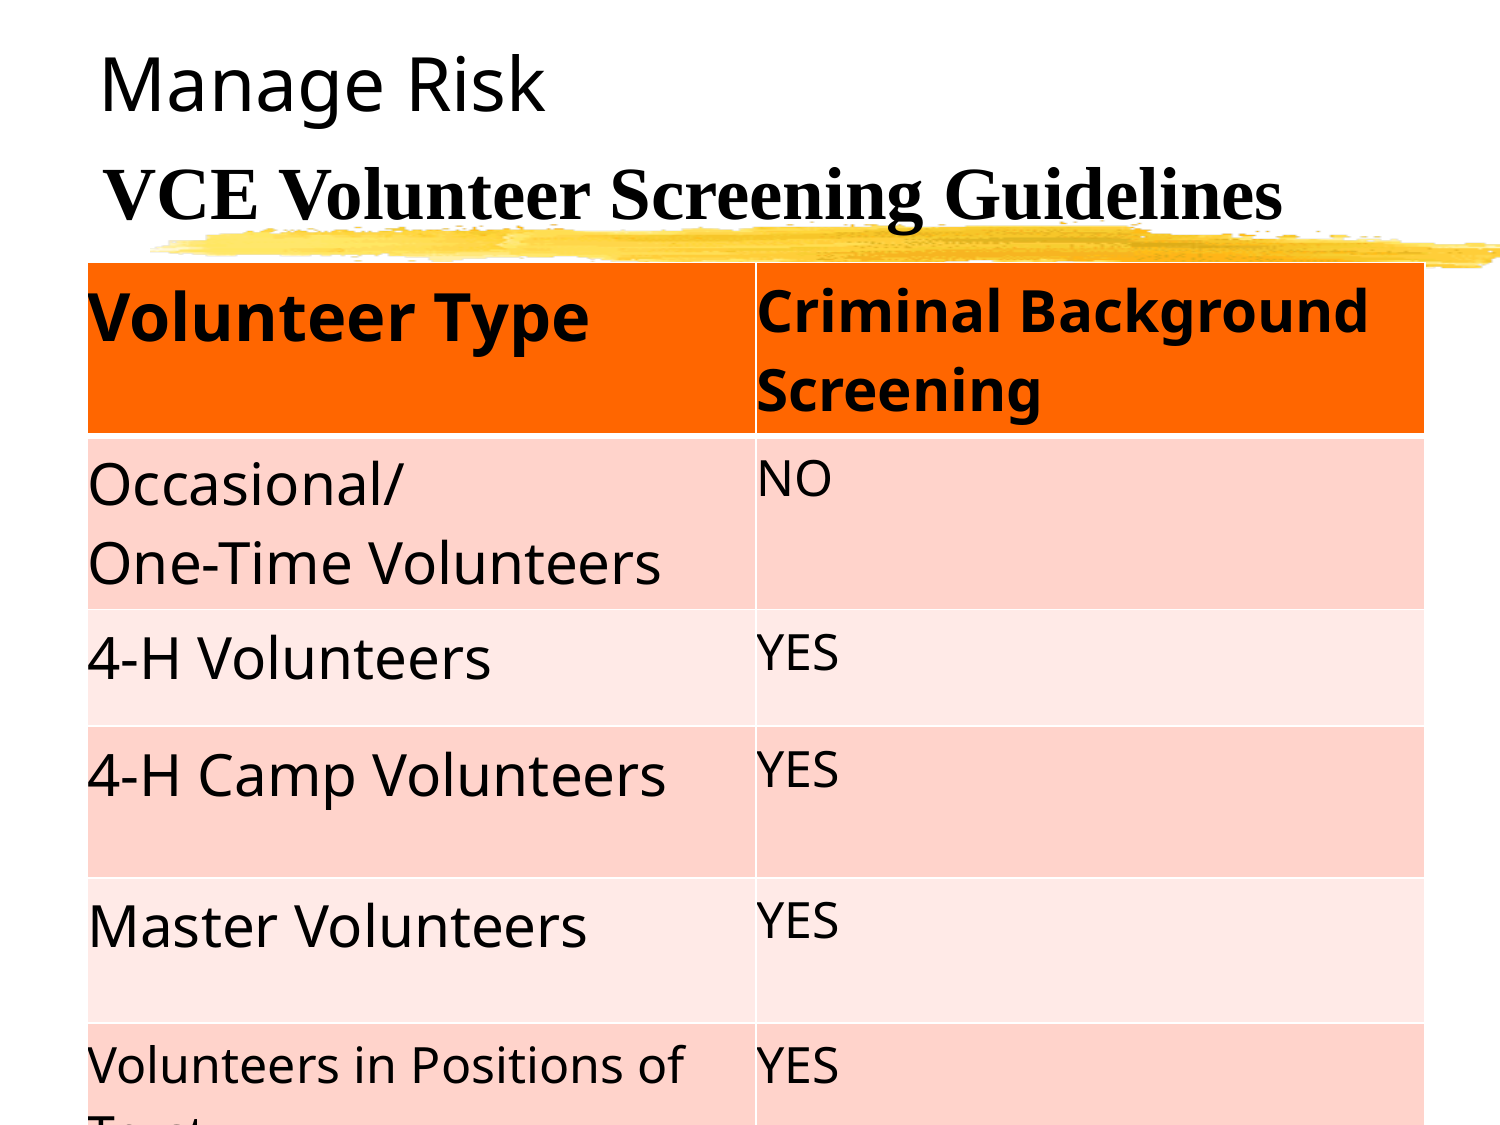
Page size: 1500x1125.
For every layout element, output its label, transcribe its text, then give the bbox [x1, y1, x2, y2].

table_cell NO [757, 439, 1424, 609]
picture [150, 215, 1500, 279]
table_cell YES [757, 727, 1424, 877]
table_cell Occasional/ One-Time Volunteers [88, 439, 755, 609]
text_box Manage Risk [83, 29, 1042, 136]
table_cell YES [757, 610, 1424, 725]
table_header Criminal Background Screening [757, 263, 1424, 433]
text_box VCE Volunteer Screening Guidelines [87, 137, 1425, 244]
table_cell 4-H Volunteers [88, 610, 755, 725]
table_cell YES [757, 1024, 1424, 1125]
table_cell Master Volunteers [88, 879, 755, 1022]
table_cell 4-H Camp Volunteers [88, 727, 755, 877]
table_cell Volunteers in Positions of Trust [88, 1024, 755, 1125]
table_cell YES [757, 879, 1424, 1022]
table_header Volunteer Type [88, 263, 755, 433]
